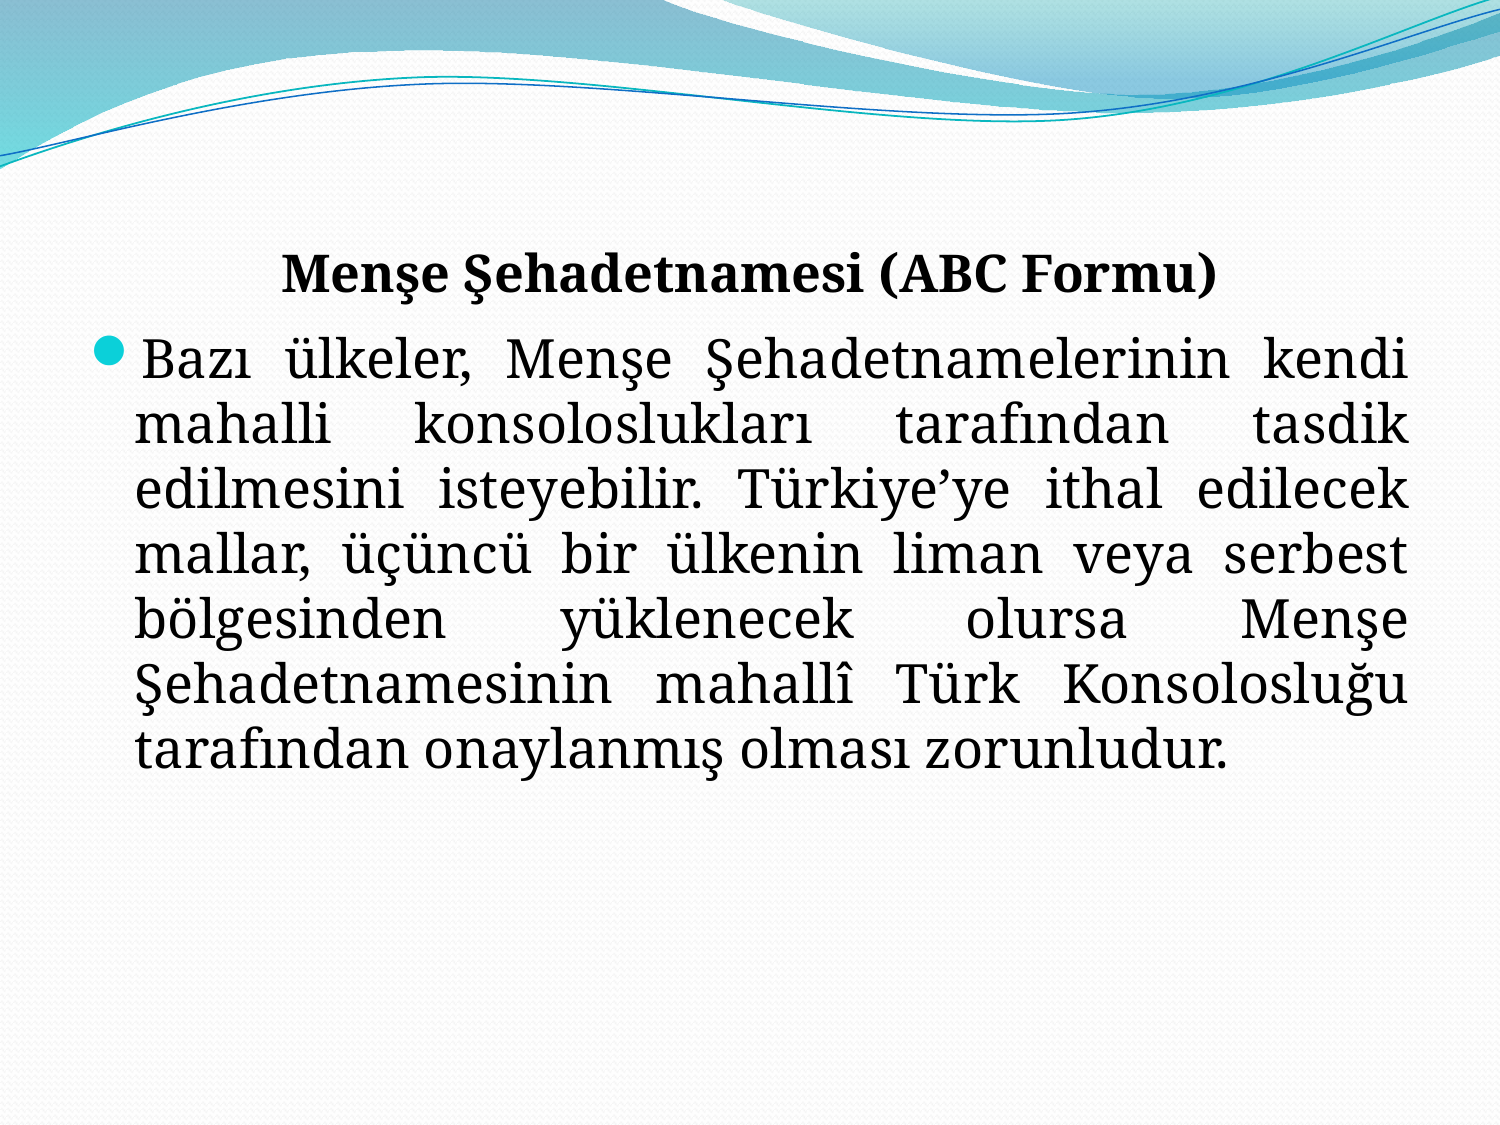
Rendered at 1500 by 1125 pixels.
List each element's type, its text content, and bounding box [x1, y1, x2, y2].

list Bazı ülkeler, Menşe Şehadetnamelerinin kendi mahalli konsoloslukları tarafından tasdik edilmesini isteyebilir. Türkiye’ye ithal edilecek mallar, üçüncü bir ülkenin liman veya serbest bölgesinden yüklenecek olursa Menşe Şehadetnamesinin mahallî Türk Konsolosluğu tarafından onaylanmış olması zorunludur. [75, 317, 1425, 1038]
title Menşe Şehadetnamesi (ABC Formu) [75, 115, 1425, 303]
